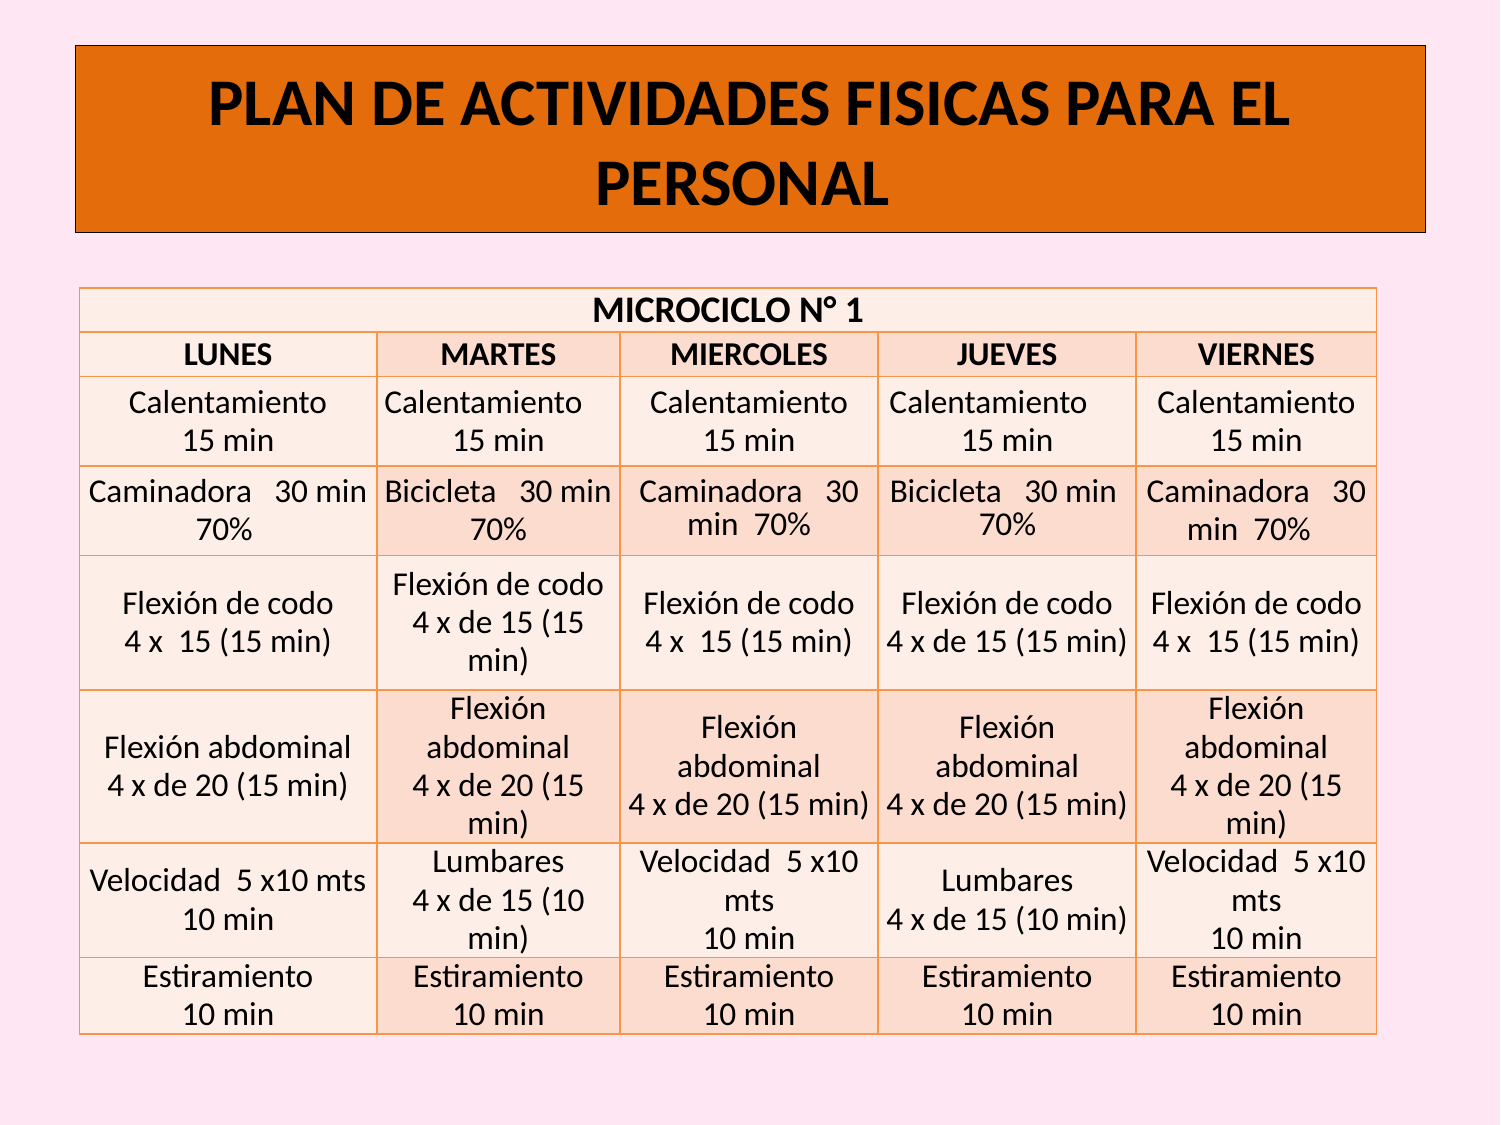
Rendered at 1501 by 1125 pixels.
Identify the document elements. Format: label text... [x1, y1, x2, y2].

table_cell Flexión abdominal 4 x de 20 (15 min) [80, 691, 376, 842]
table_cell Calentamiento 15 min [879, 377, 1135, 465]
title PLAN DE ACTIVIDADES FISICAS PARA EL PERSONAL [75, 45, 1426, 233]
table_cell Caminadora 30 min 70% [1137, 467, 1376, 555]
table_header MICROCICLO N° 1 [80, 289, 1376, 331]
table_cell Bicicleta 30 min 70% [378, 467, 619, 555]
table_cell Flexión abdominal 4 x de 20 (15 min) [879, 691, 1135, 842]
table_cell Velocidad 5 x10 mts 10 min [1137, 844, 1376, 957]
table_cell Bicicleta 30 min 70% [879, 467, 1135, 555]
table_cell Estiramiento 10 min [80, 958, 376, 1033]
table_cell Flexión de codo 4 x 15 (15 min) [1137, 556, 1376, 689]
table_cell Estiramiento 10 min [621, 958, 877, 1033]
table_cell Estiramiento 10 min [378, 958, 619, 1033]
table_cell MARTES [378, 333, 619, 376]
table_cell Flexión abdominal 4 x de 20 (15 min) [621, 691, 877, 842]
table_cell Flexión de codo 4 x de 15 (15 min) [378, 556, 619, 689]
table_cell JUEVES [879, 333, 1135, 376]
table_cell Estiramiento 10 min [1137, 958, 1376, 1033]
table_cell Velocidad 5 x10 mts 10 min [621, 844, 877, 957]
table_cell Flexión de codo 4 x 15 (15 min) [621, 556, 877, 689]
table_cell Flexión de codo 4 x 15 (15 min) [80, 556, 376, 689]
table_cell Estiramiento 10 min [879, 958, 1135, 1033]
table_cell Caminadora 30 min 70% [621, 467, 877, 555]
table_cell Lumbares 4 x de 15 (10 min) [378, 844, 619, 957]
table_cell Calentamiento 15 min [1137, 377, 1376, 465]
table_cell Caminadora 30 min 70% [80, 467, 376, 555]
table_cell Lumbares 4 x de 15 (10 min) [879, 844, 1135, 957]
table_cell Calentamiento 15 min [80, 377, 376, 465]
table_cell Velocidad 5 x10 mts 10 min [80, 844, 376, 957]
table_cell Calentamiento 15 min [378, 377, 619, 465]
table_cell Flexión abdominal 4 x de 20 (15 min) [1137, 691, 1376, 842]
table_cell Calentamiento 15 min [621, 377, 877, 465]
table_cell VIERNES [1137, 333, 1376, 376]
table_cell LUNES [80, 333, 376, 376]
table_cell Flexión de codo 4 x de 15 (15 min) [879, 556, 1135, 689]
table_cell MIERCOLES [621, 333, 877, 376]
table_cell Flexión abdominal 4 x de 20 (15 min) [378, 691, 619, 842]
